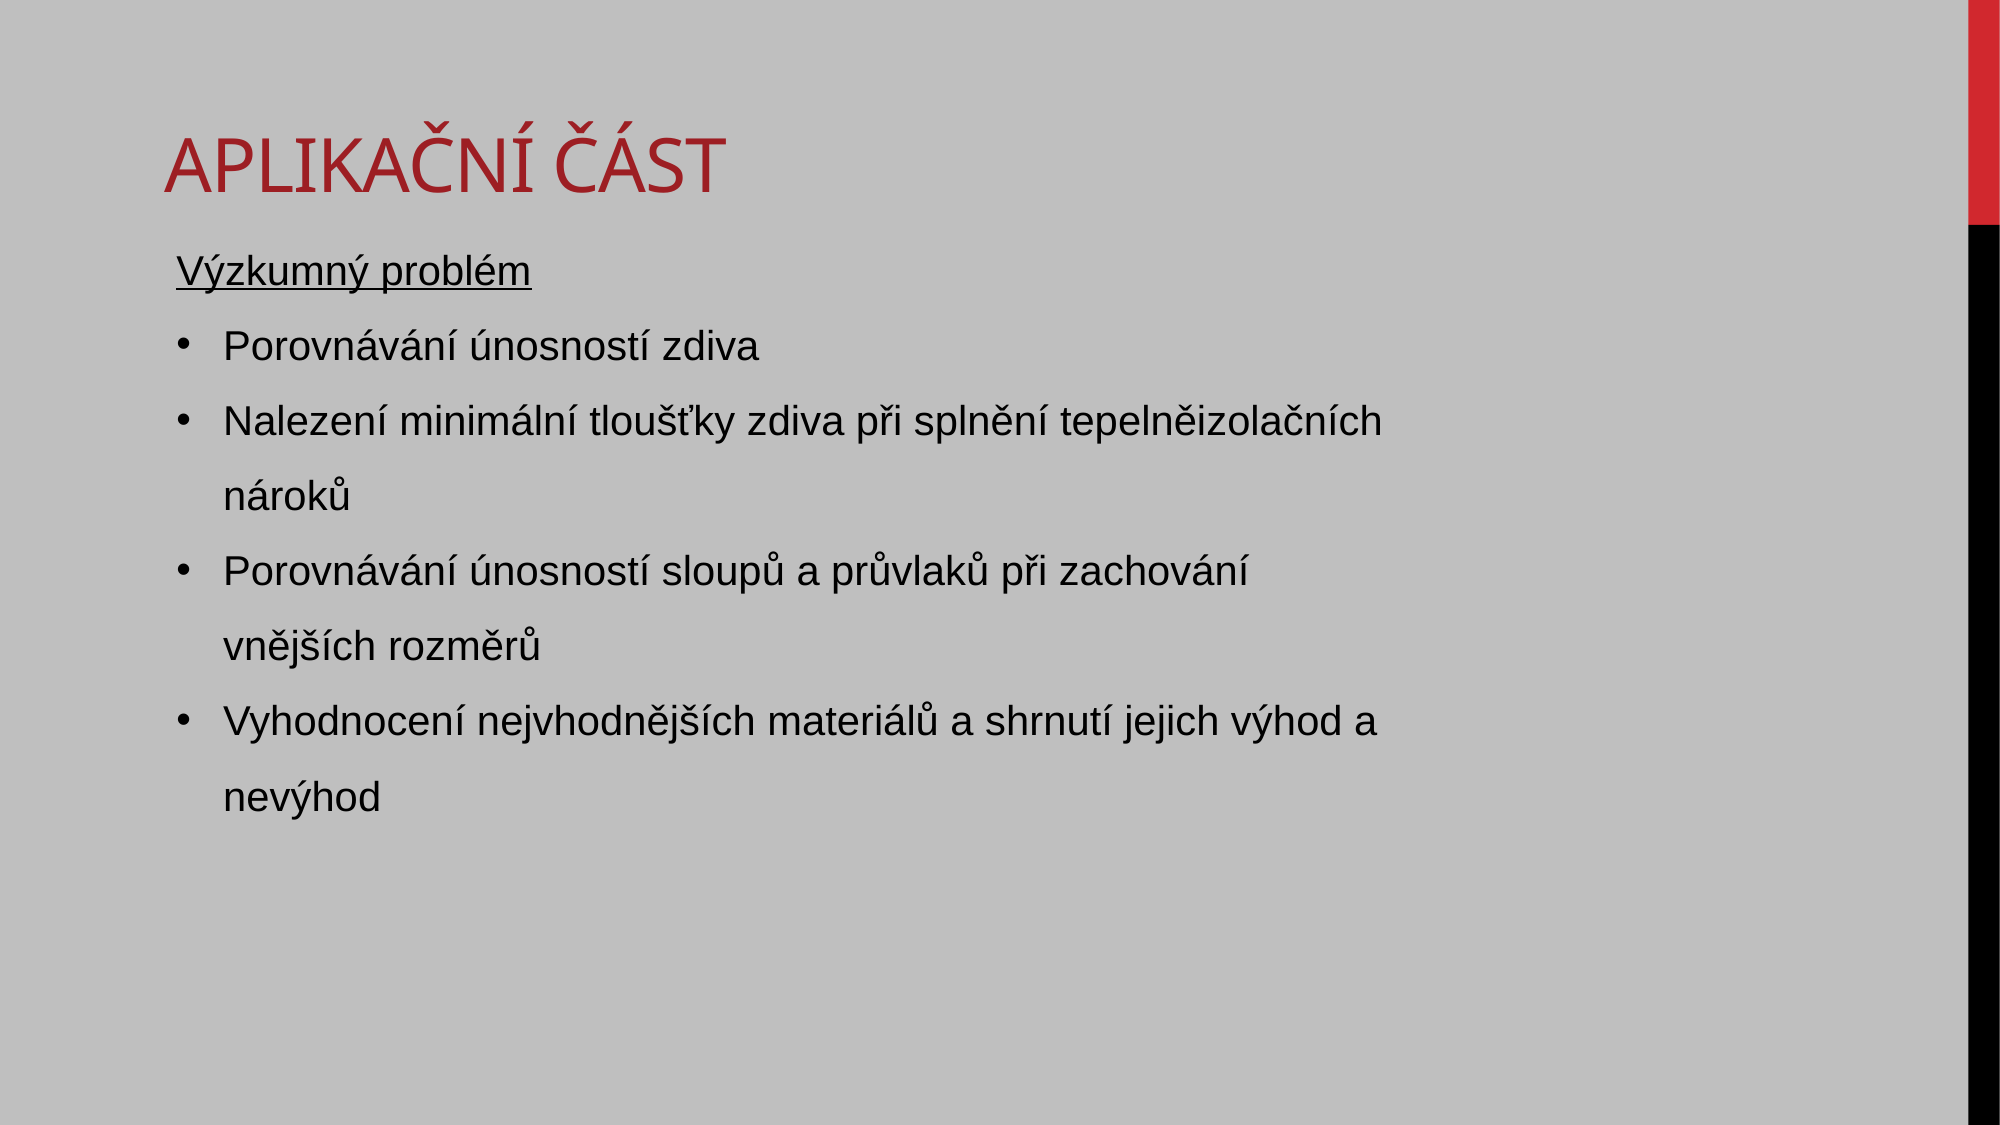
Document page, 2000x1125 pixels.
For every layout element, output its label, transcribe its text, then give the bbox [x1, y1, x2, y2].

list Výzkumný problém Porovnávání únosností zdiva Nalezení minimální tloušťky zdiva při splnění tepelněizolačních nároků Porovnávání únosností sloupů a průvlaků při zachování vnějších rozměrů Vyhodnocení nejvhodnějších materiálů a shrnutí jejich výhod a nevýhod [161, 210, 1414, 937]
title Aplikační část [149, 78, 1876, 215]
